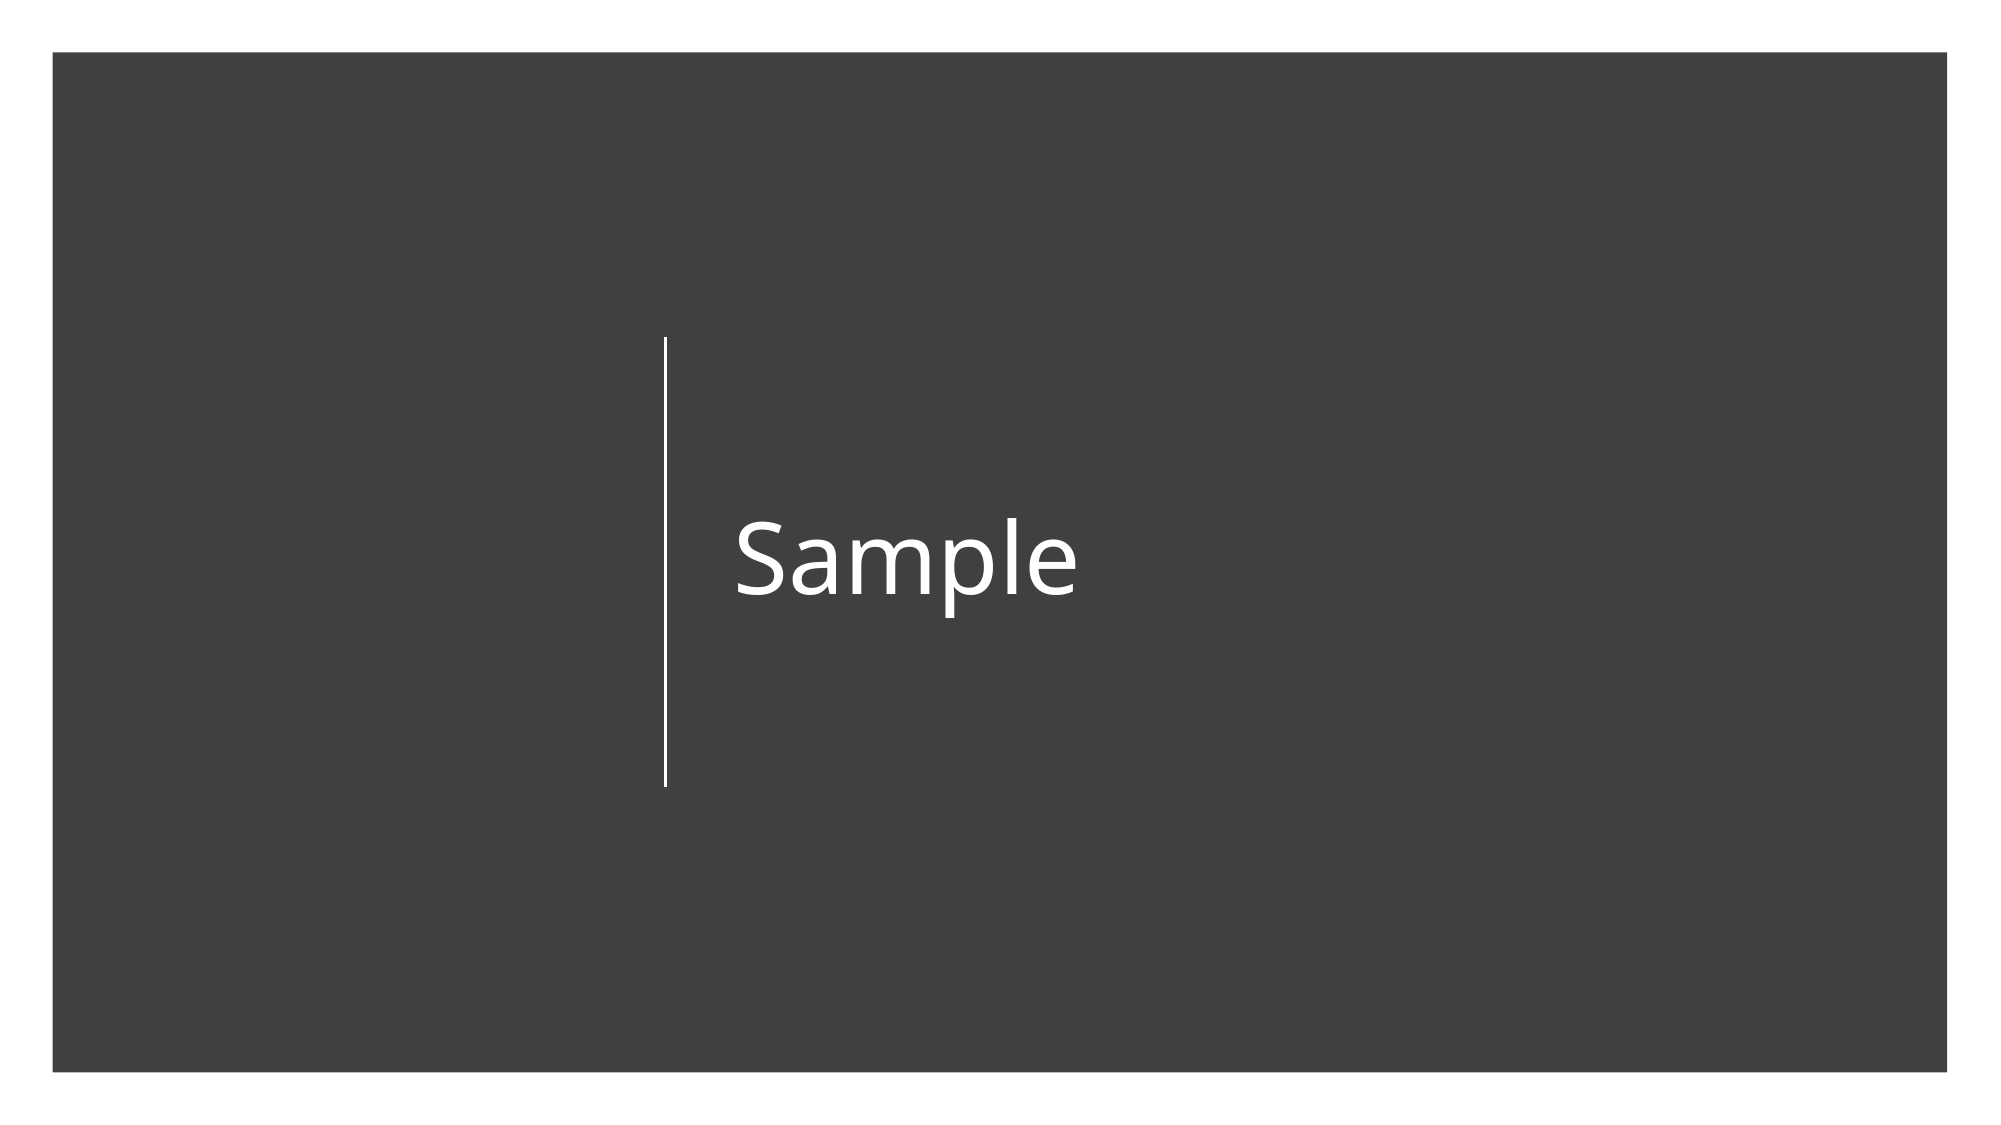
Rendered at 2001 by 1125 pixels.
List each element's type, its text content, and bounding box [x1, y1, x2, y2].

text_box [52, 51, 1948, 1073]
title Sample [718, 158, 1829, 967]
